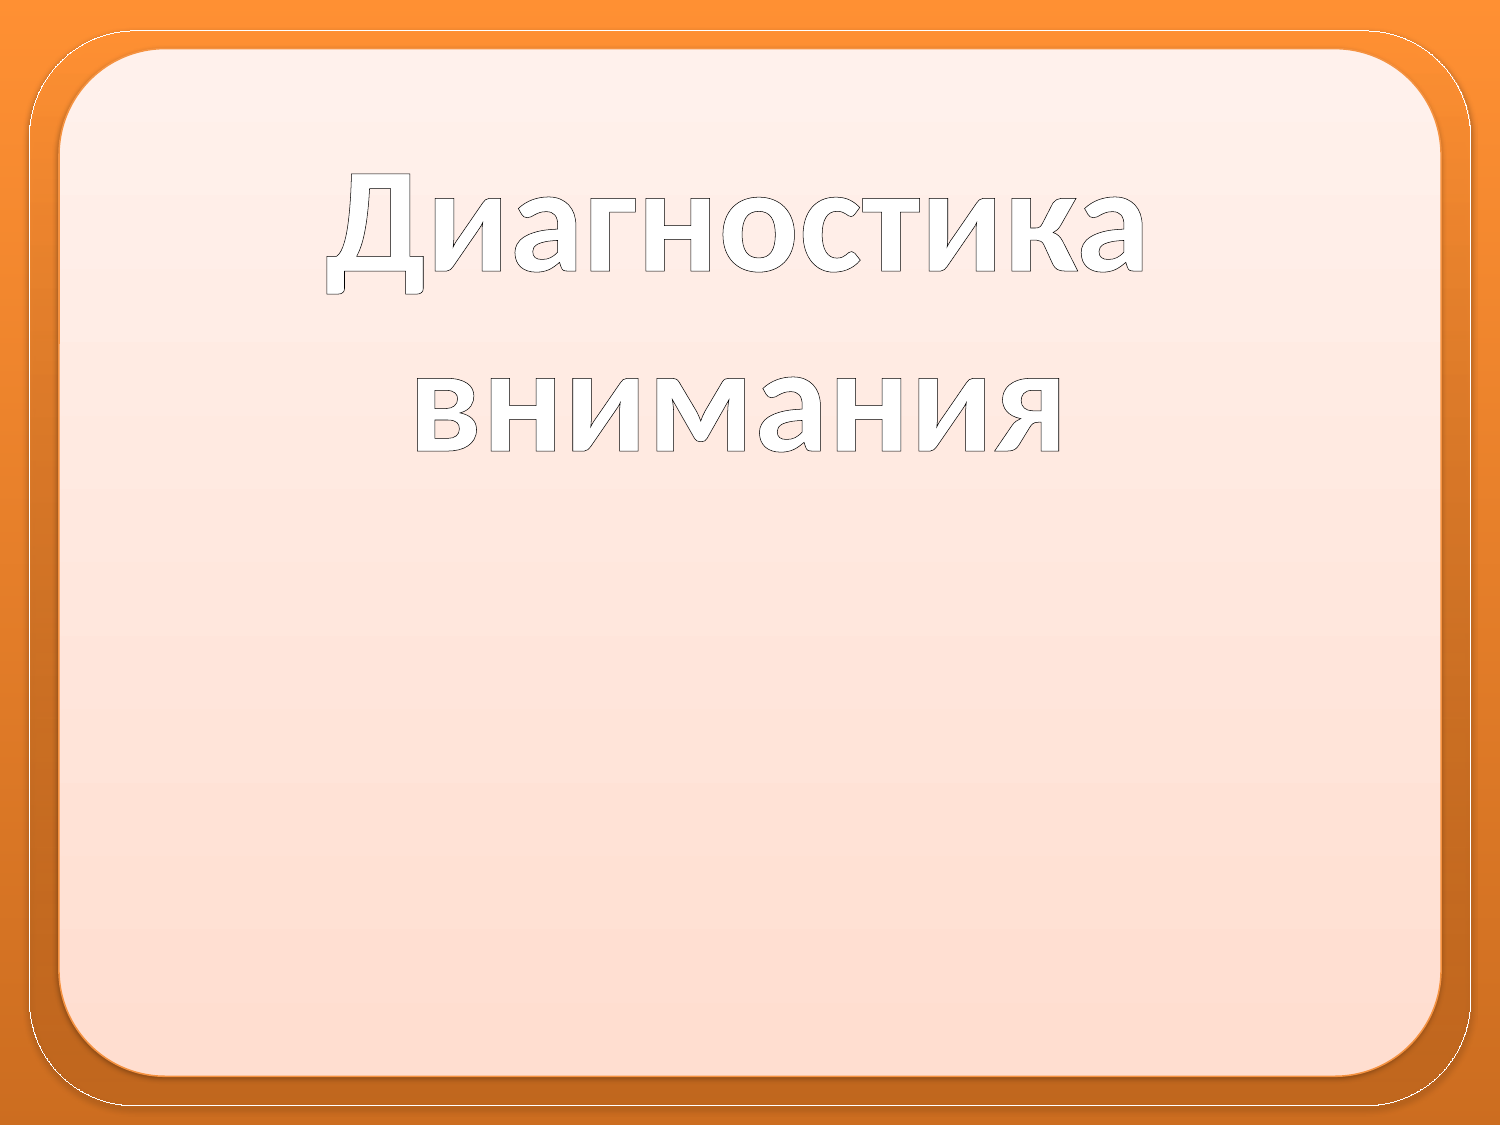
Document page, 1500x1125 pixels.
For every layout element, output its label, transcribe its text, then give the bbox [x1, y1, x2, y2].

text_box Диагностика внимания [112, 113, 1365, 669]
text_box [29, 30, 1471, 1106]
text_box [58, 47, 1442, 1078]
text_box [0, 0, 1500, 1125]
